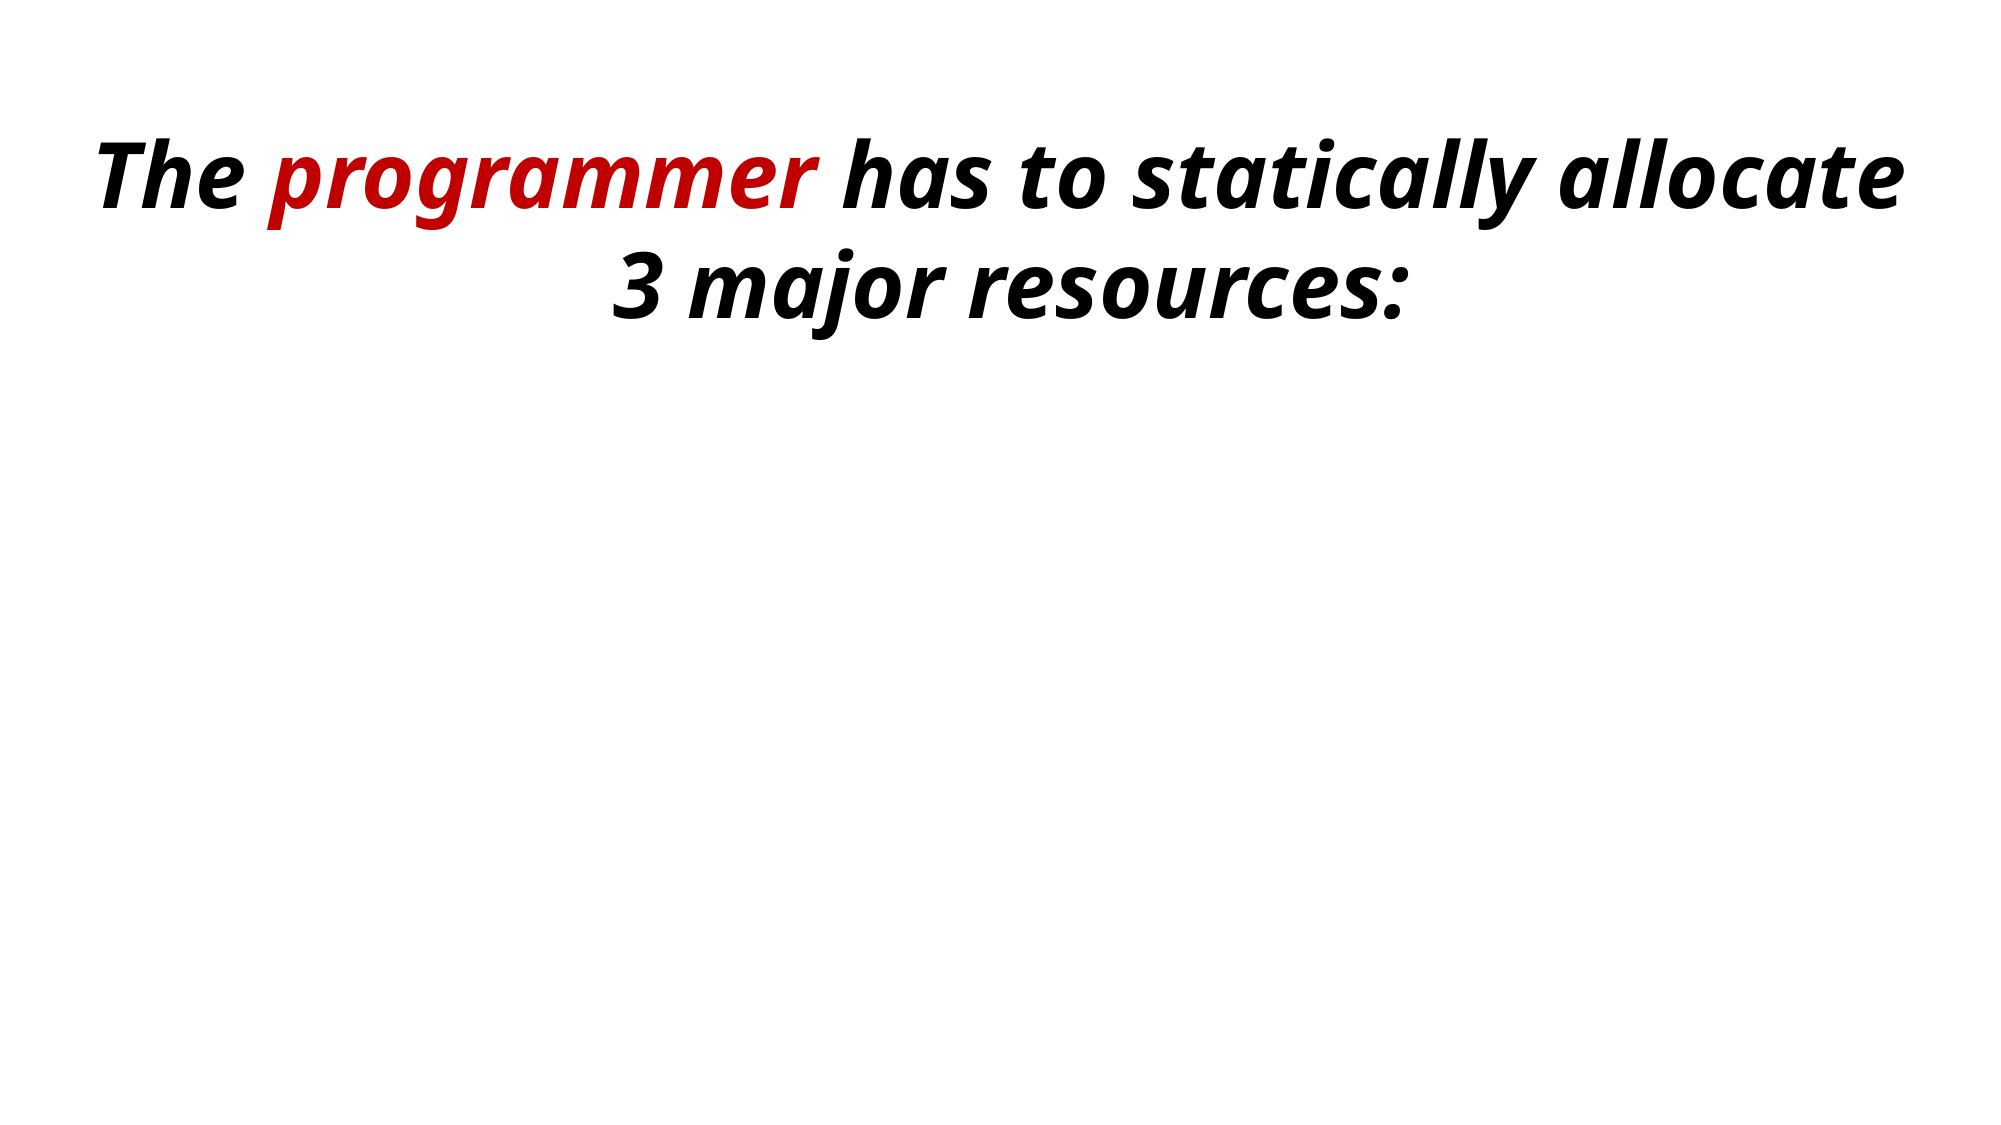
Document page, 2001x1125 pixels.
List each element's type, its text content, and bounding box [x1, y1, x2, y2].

text_box The programmer has to statically allocate 3 major resources: [0, 110, 2000, 435]
